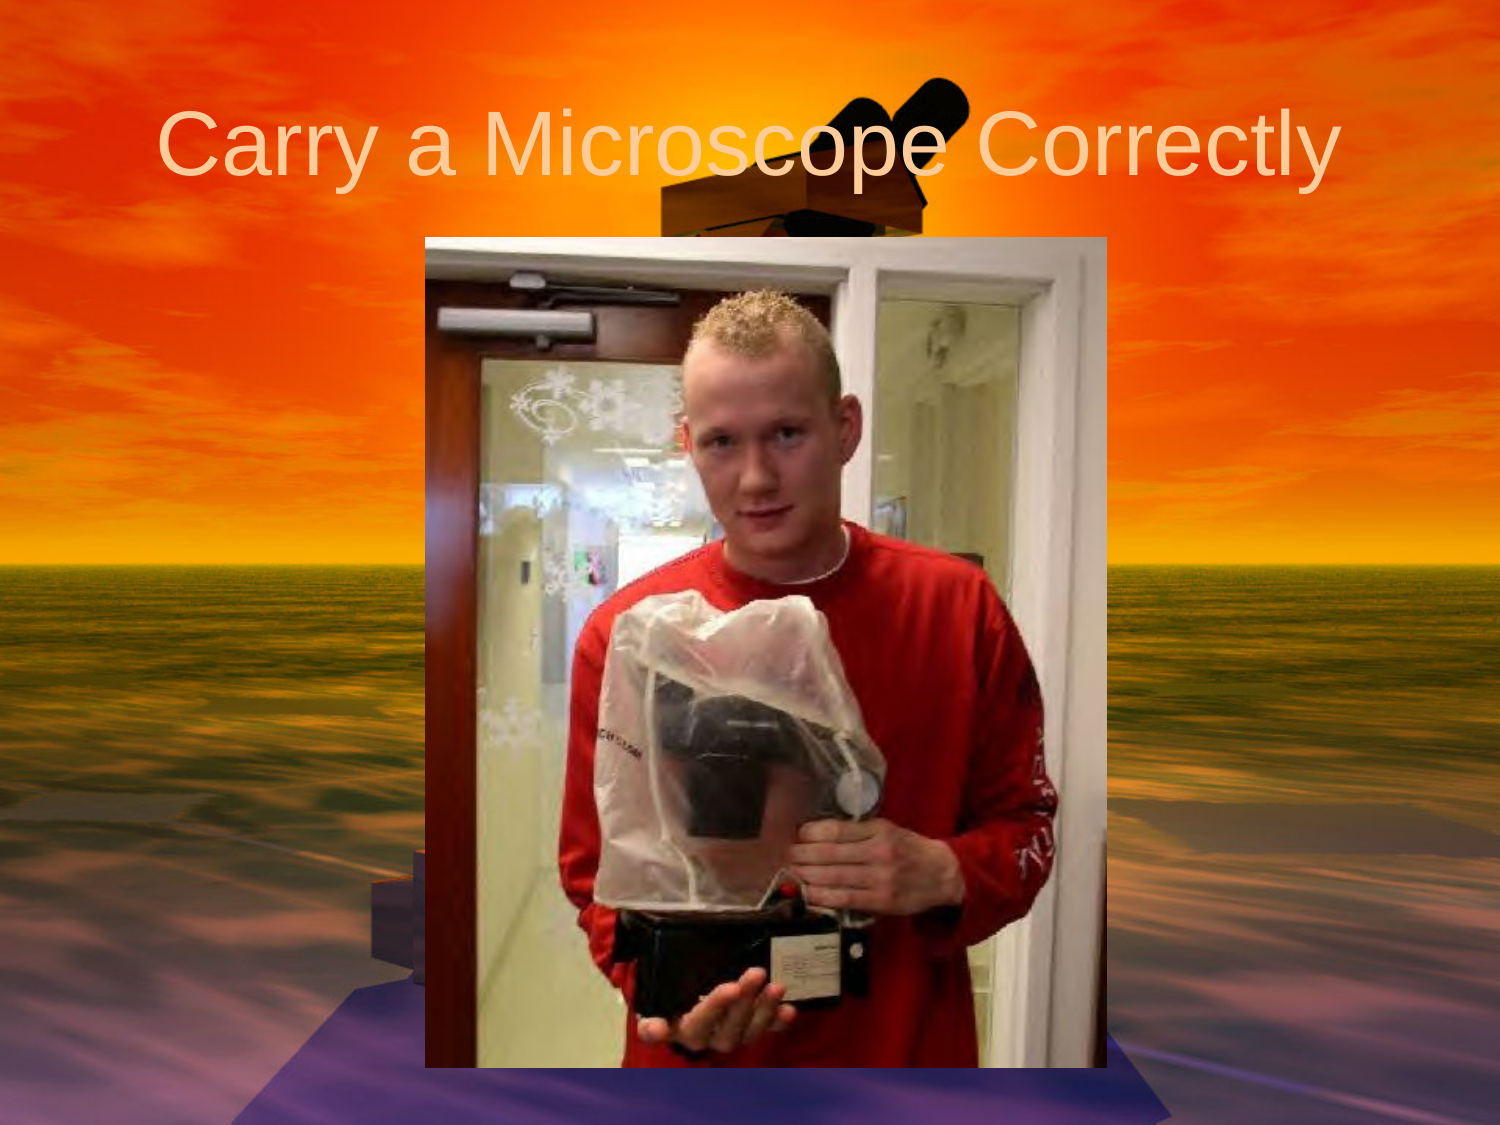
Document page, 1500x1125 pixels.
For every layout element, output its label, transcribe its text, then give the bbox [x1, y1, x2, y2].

title Carry a Microscope Correctly [75, 45, 1425, 233]
picture [0, 0, 1500, 1125]
